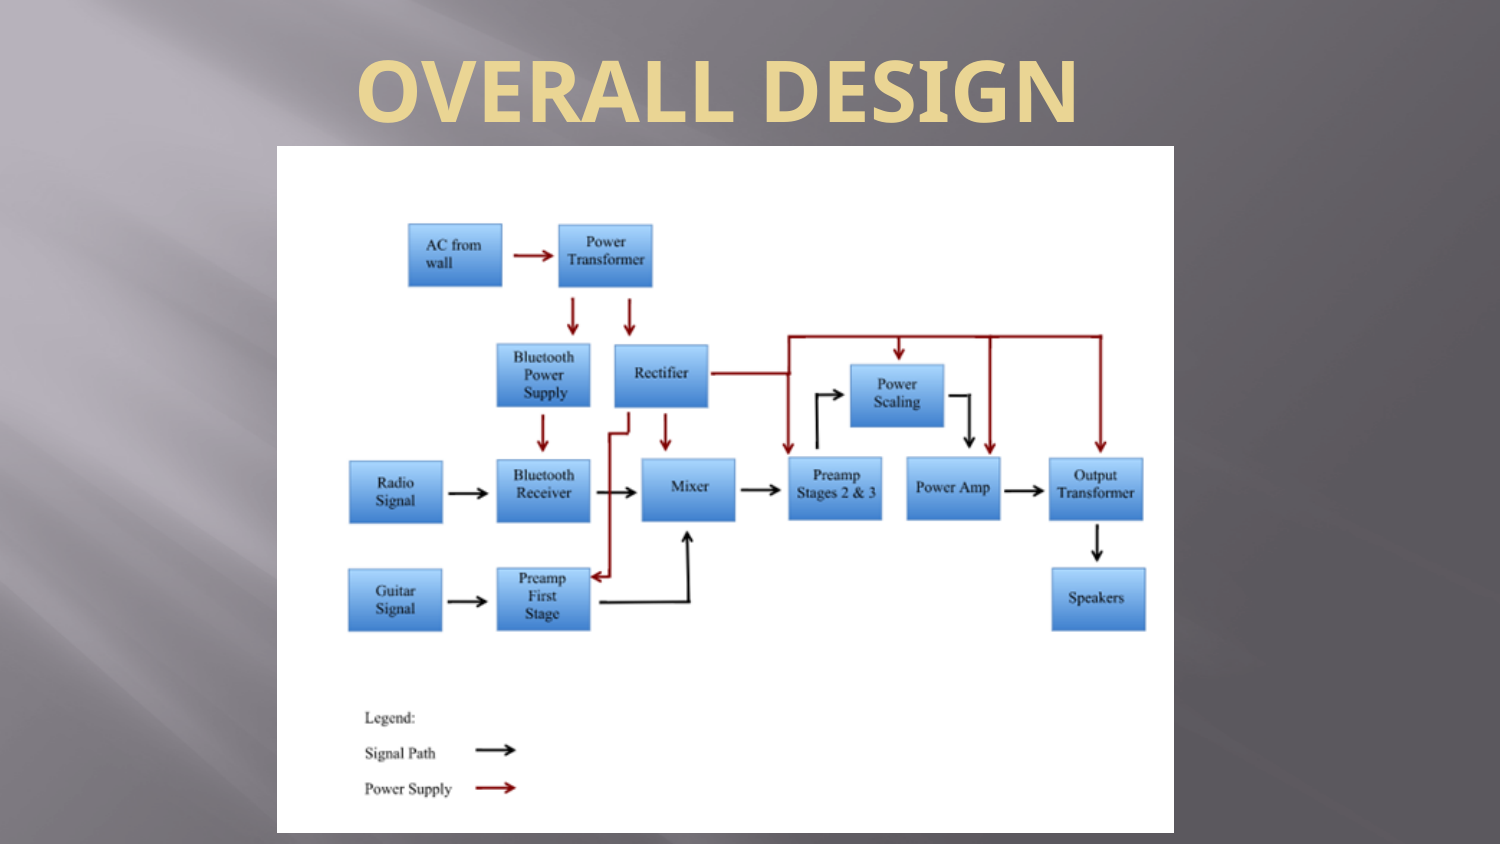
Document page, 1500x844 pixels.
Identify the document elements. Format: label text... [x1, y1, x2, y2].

title OVERALL DESIGN [200, 21, 1237, 127]
picture [0, 0, 1500, 844]
